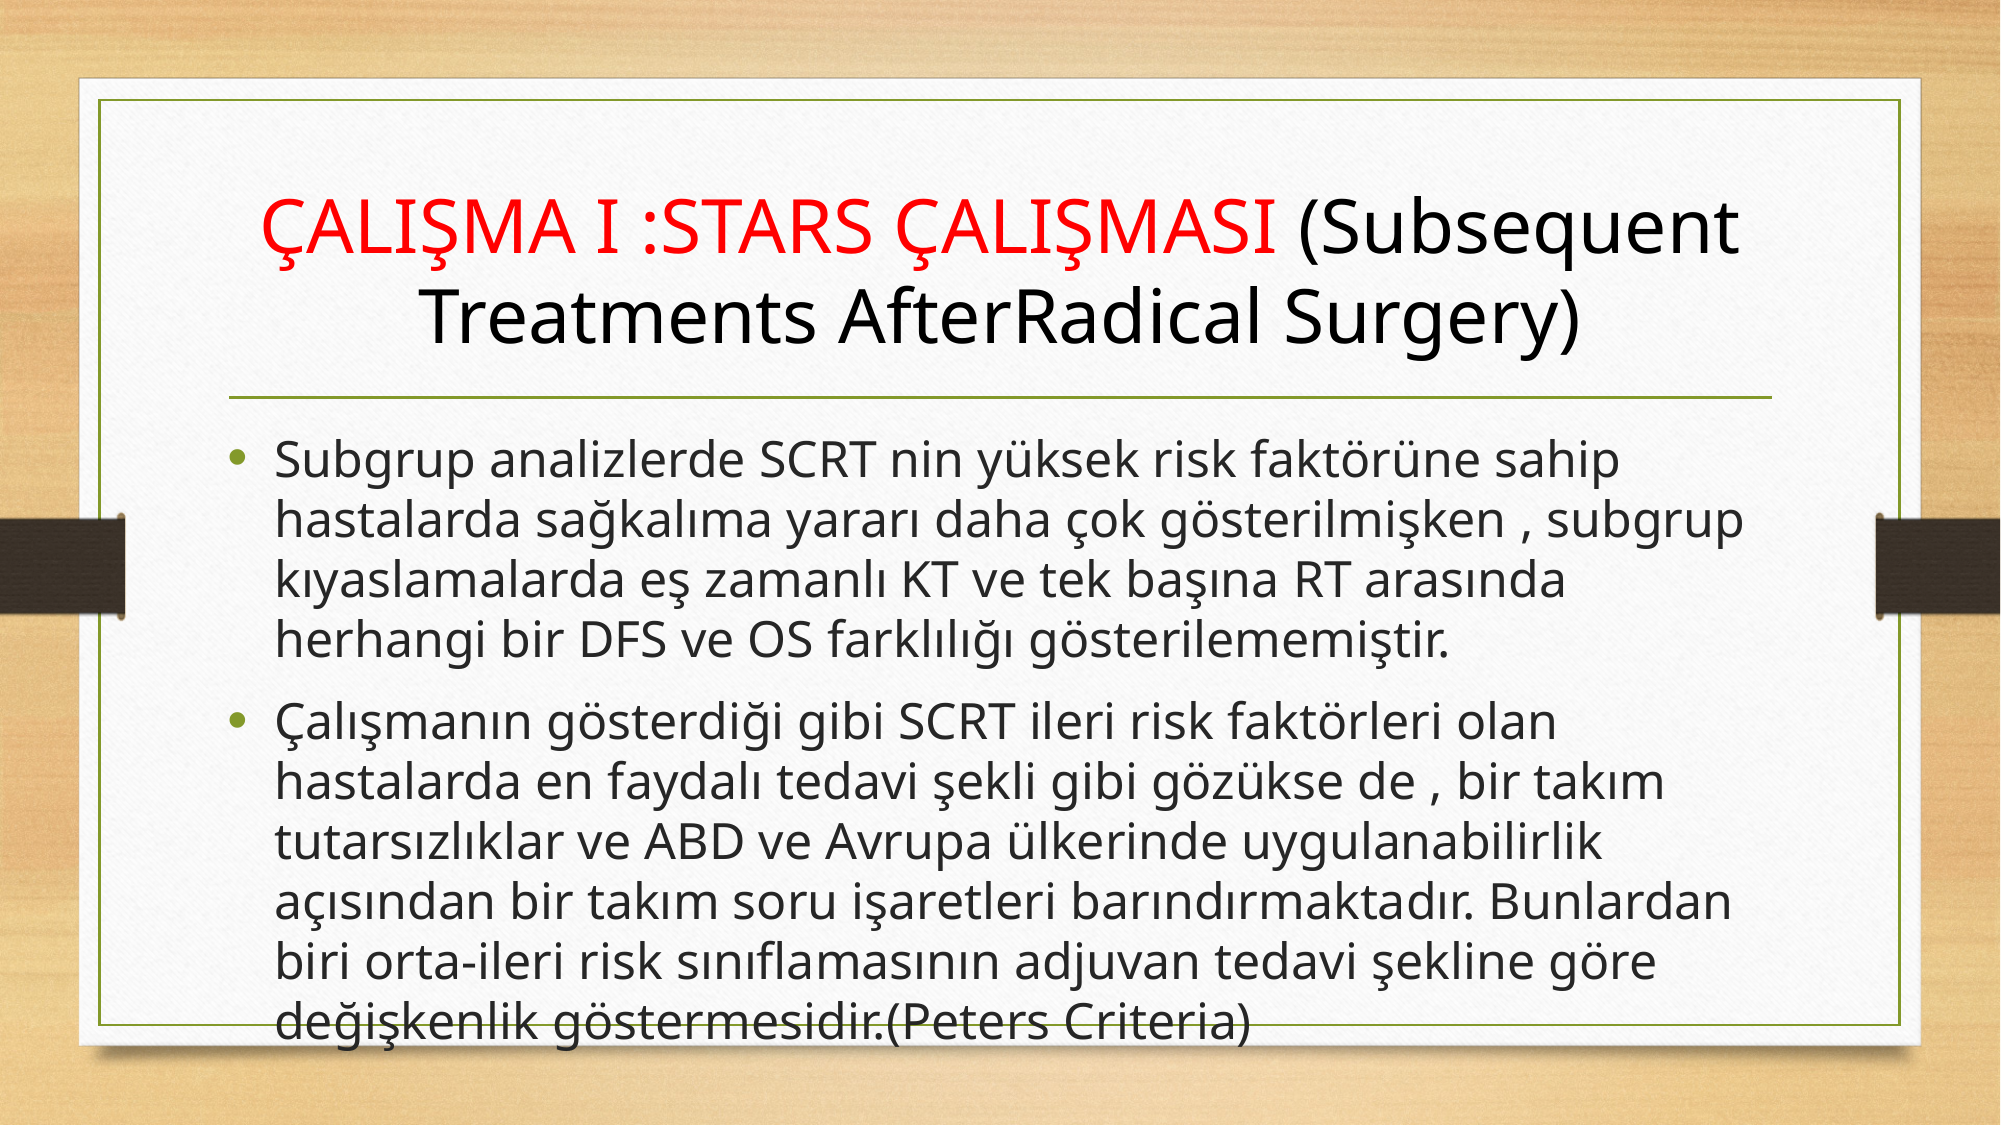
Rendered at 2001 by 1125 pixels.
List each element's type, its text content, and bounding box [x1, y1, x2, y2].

list Subgrup analizlerde SCRT nin yüksek risk faktörüne sahip hastalarda sağkalıma yararı daha çok gösterilmişken , subgrup kıyaslamalarda eş zamanlı KT ve tek başına RT arasında herhangi bir DFS ve OS farklılığı gösterilememiştir. Çalışmanın gösterdiği gibi SCRT ileri risk faktörleri olan hastalarda en faydalı tedavi şekli gibi gözükse de , bir takım tutarsızlıklar ve ABD ve Avrupa ülkerinde uygulanabilirlik açısından bir takım soru işaretleri barındırmaktadır. Bunlardan biri orta-ileri risk sınıflamasının adjuvan tedavi şekline göre değişkenlik göstermesidir.(Peters Criteria) [212, 419, 1788, 964]
picture [0, 0, 2001, 1125]
title ÇALIŞMA I :STARS ÇALIŞMASI (Subsequent Treatments AfterRadical Surgery) [212, 161, 1788, 375]
